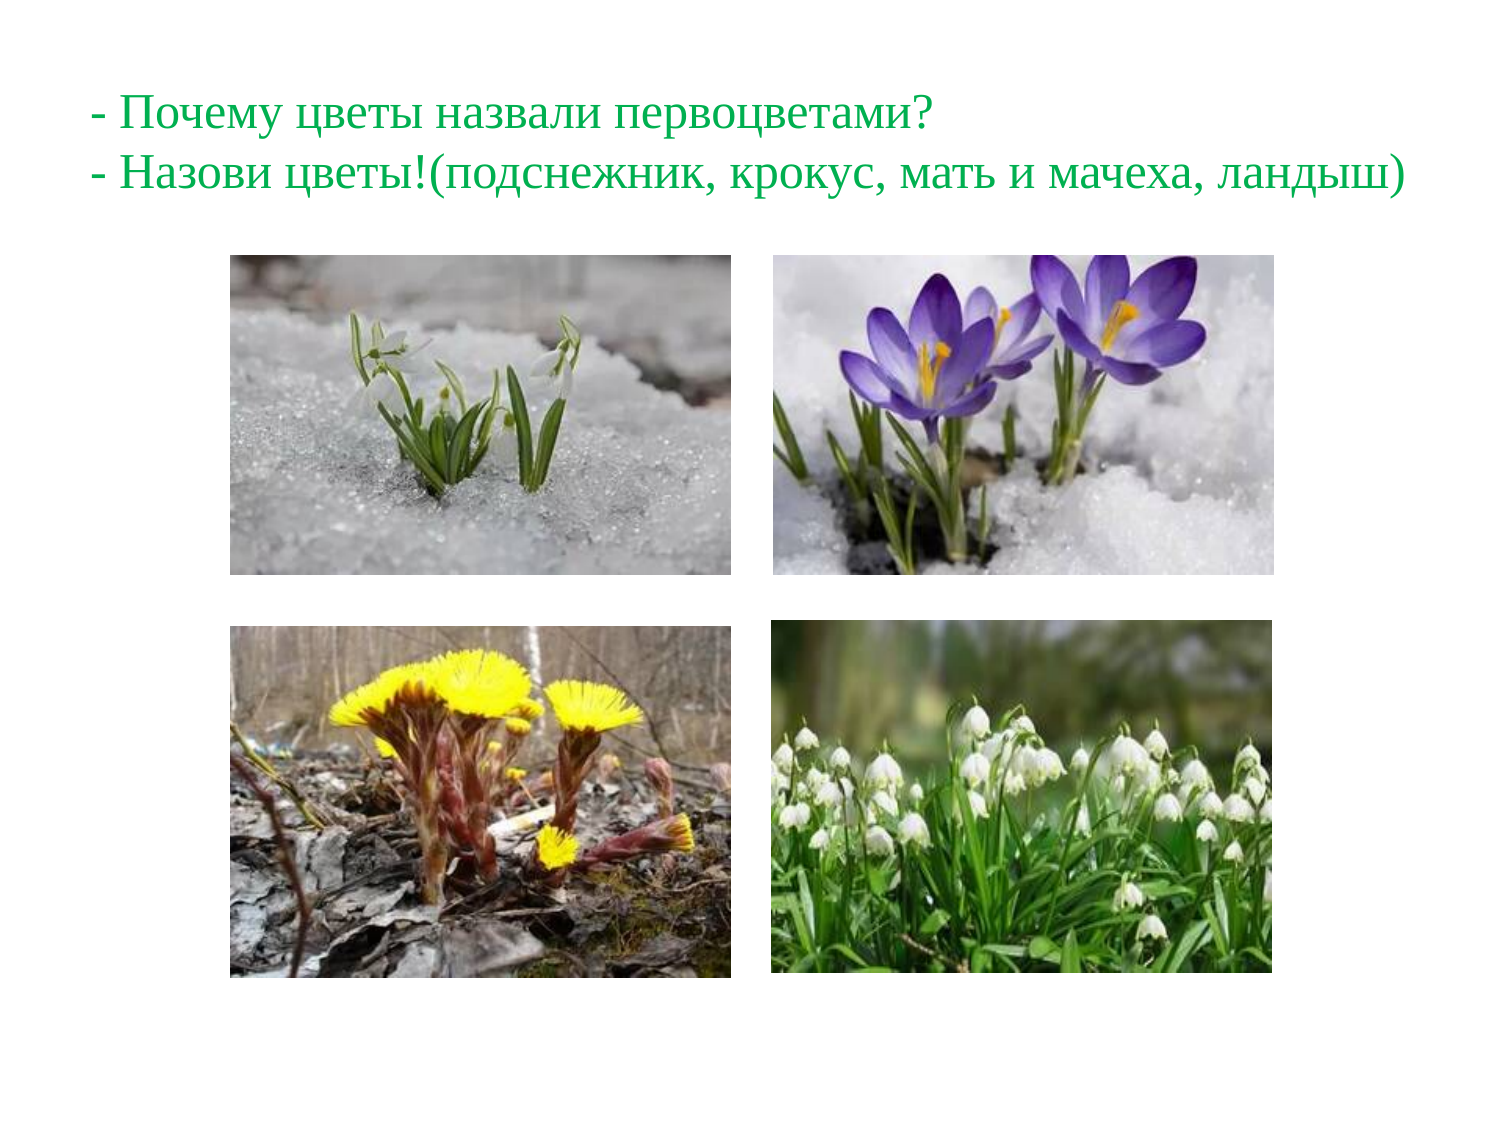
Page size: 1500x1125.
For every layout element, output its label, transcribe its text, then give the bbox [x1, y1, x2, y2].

picture [229, 255, 731, 575]
picture [771, 620, 1272, 973]
picture [773, 255, 1274, 575]
picture [229, 626, 731, 979]
title - Почему цветы назвали первоцветами? - Назови цветы!(подснежник, крокус, мать и мачеха, ландыш) [75, 45, 1425, 233]
